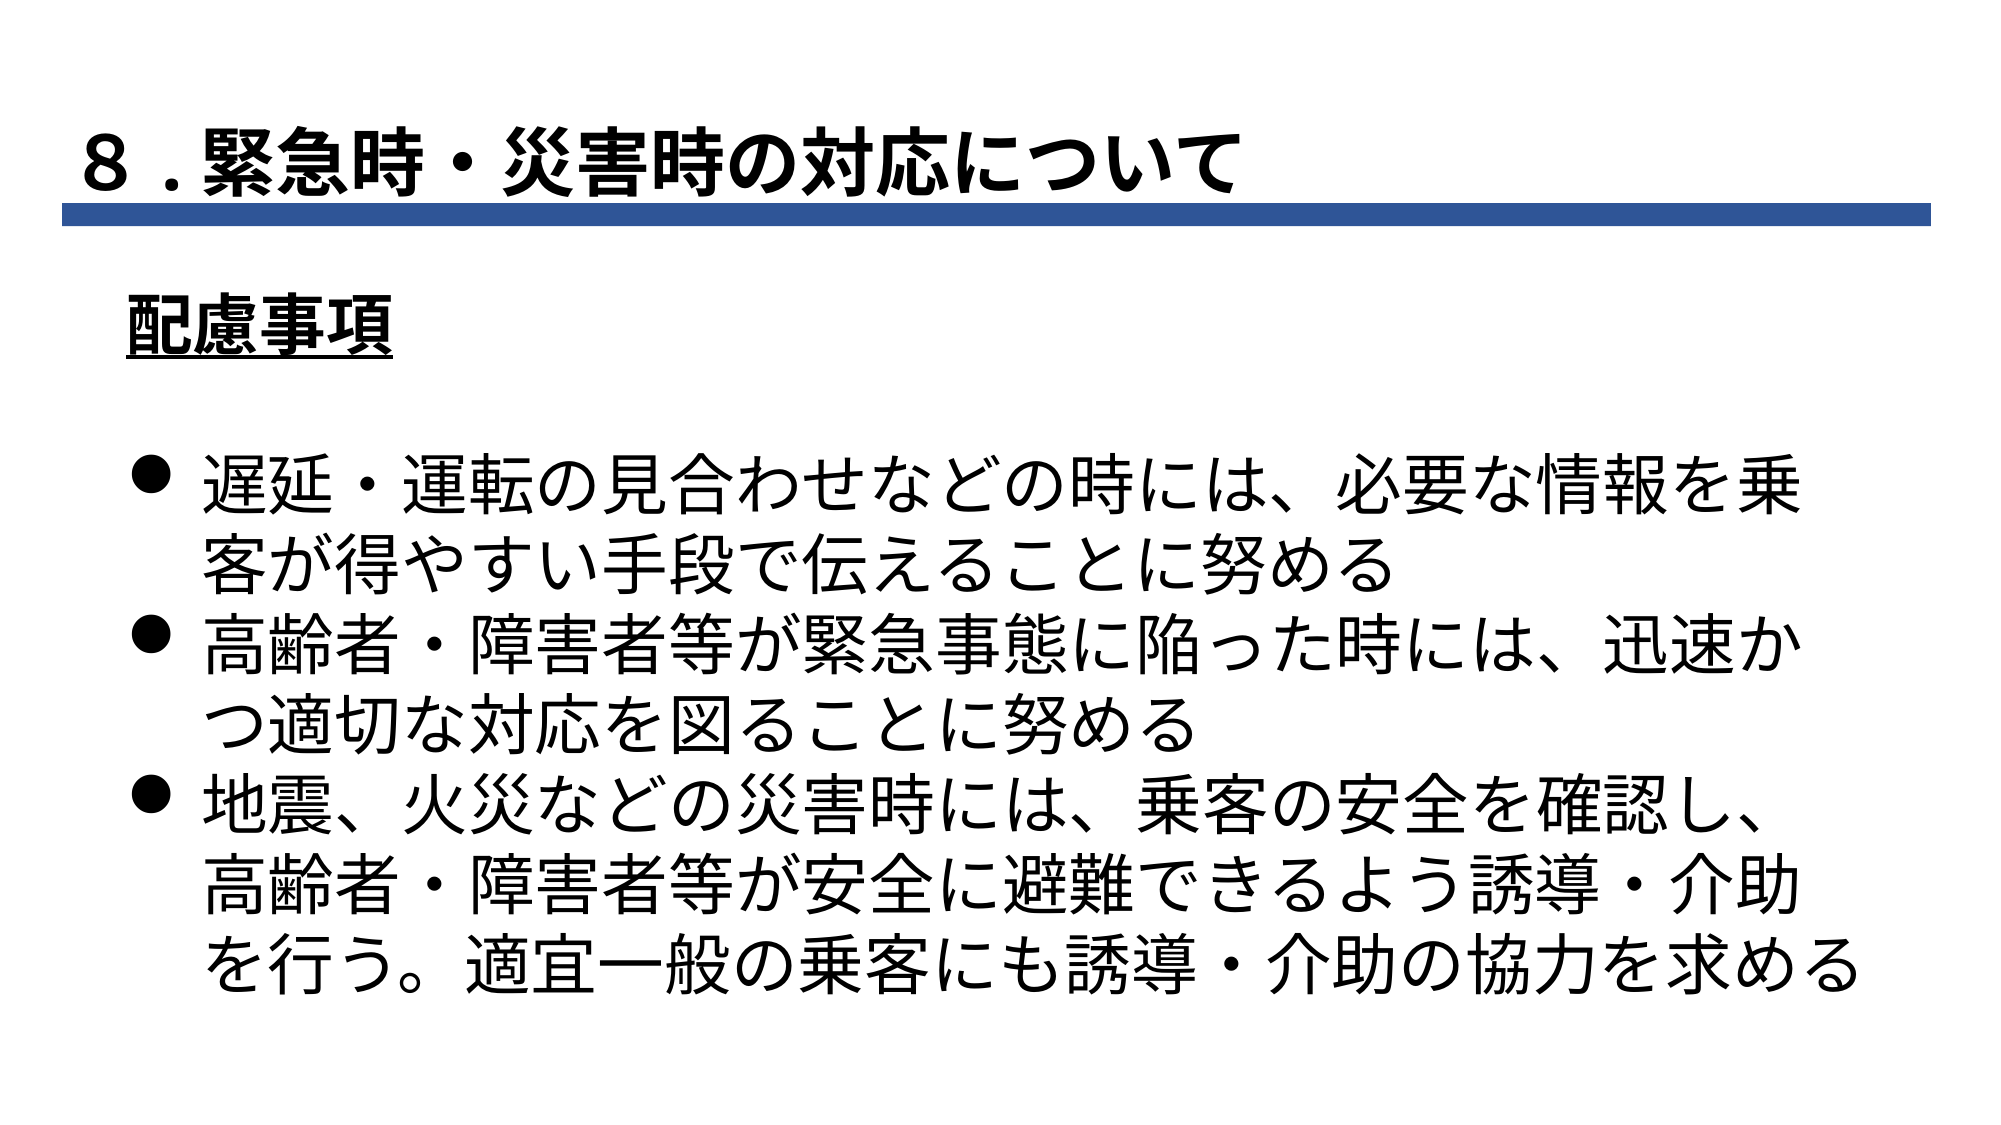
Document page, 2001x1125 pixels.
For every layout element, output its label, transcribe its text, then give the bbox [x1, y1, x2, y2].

text_box ８.緊急時・災害時の対応について [53, 107, 1264, 213]
text_box [61, 202, 1932, 227]
text_box 配慮事項 遅延・運転の見合わせなどの時には、必要な情報を乗客が得やすい手段で伝えることに努める 高齢者・障害者等が緊急事態に陥った時には、迅速かつ適切な対応を図ることに努める 地震、火災などの災害時には、乗客の安全を確認し、高齢者・障害者等が安全に避難できるよう誘導・介助を行う。適宜一般の乗客にも誘導・介助の協力を求める [111, 275, 1882, 1010]
